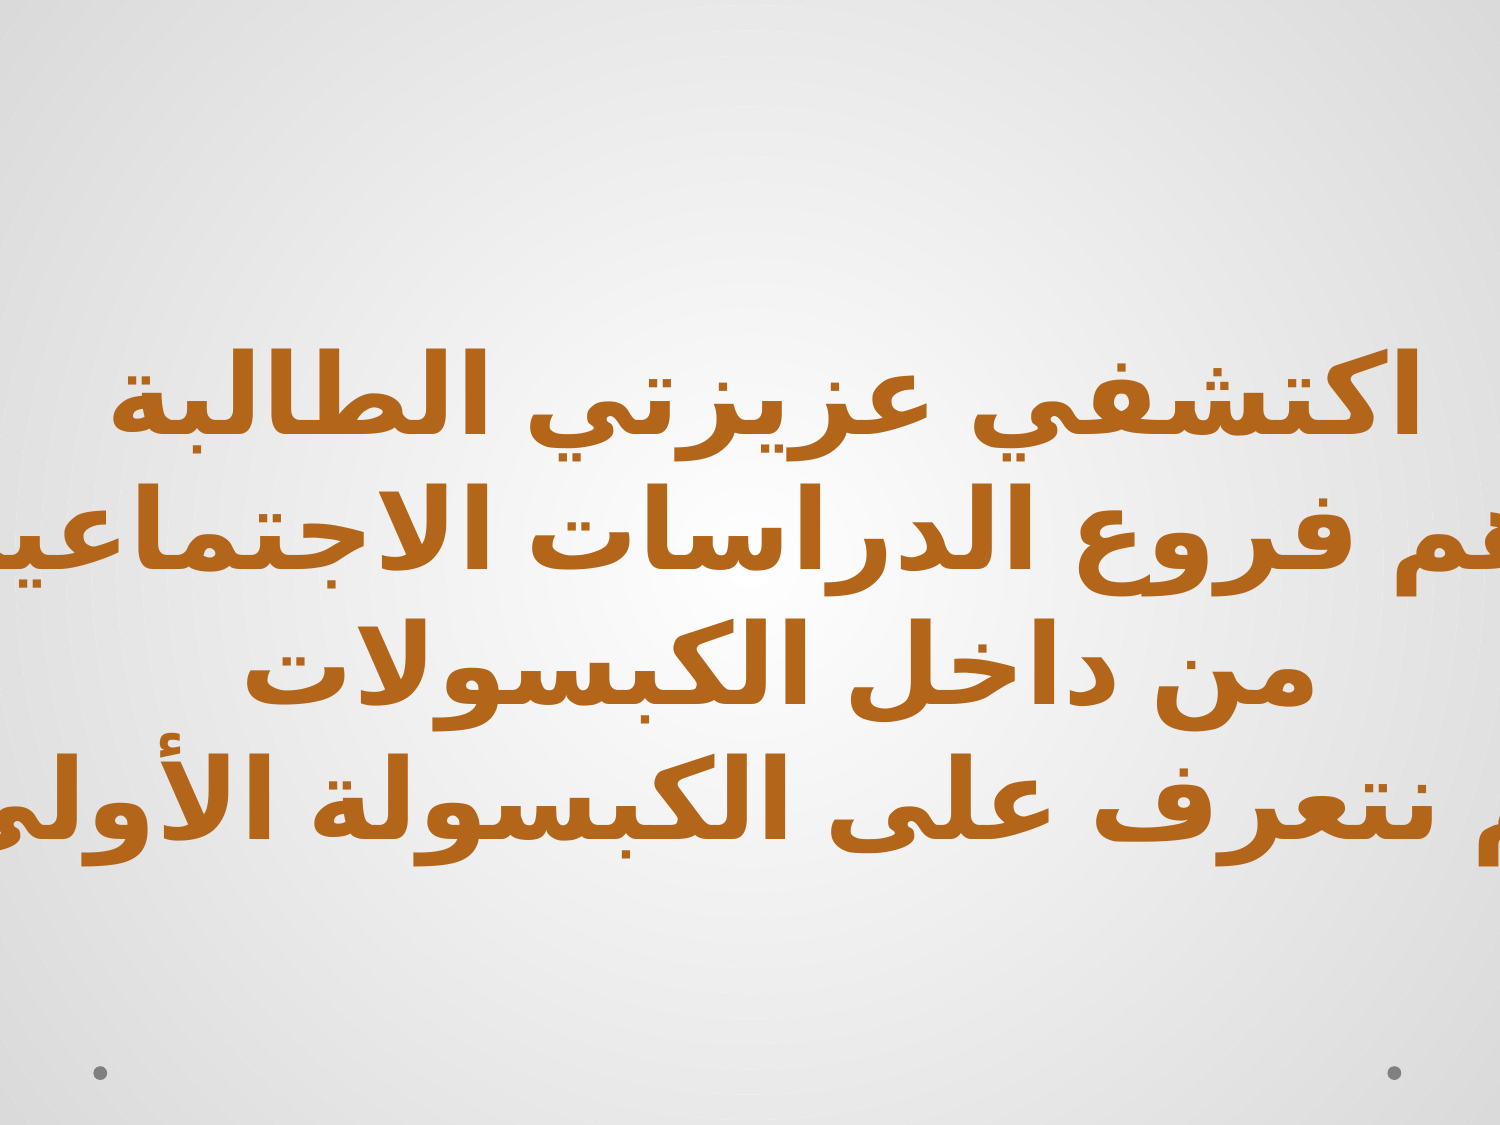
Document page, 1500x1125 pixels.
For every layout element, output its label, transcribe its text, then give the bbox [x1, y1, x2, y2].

text_box اكتشفي عزيزتي الطالبة أهم فروع الدراسات الاجتماعية من داخل الكبسولات ثم نتعرف على الكبسولة الأولى [0, 314, 1500, 870]
